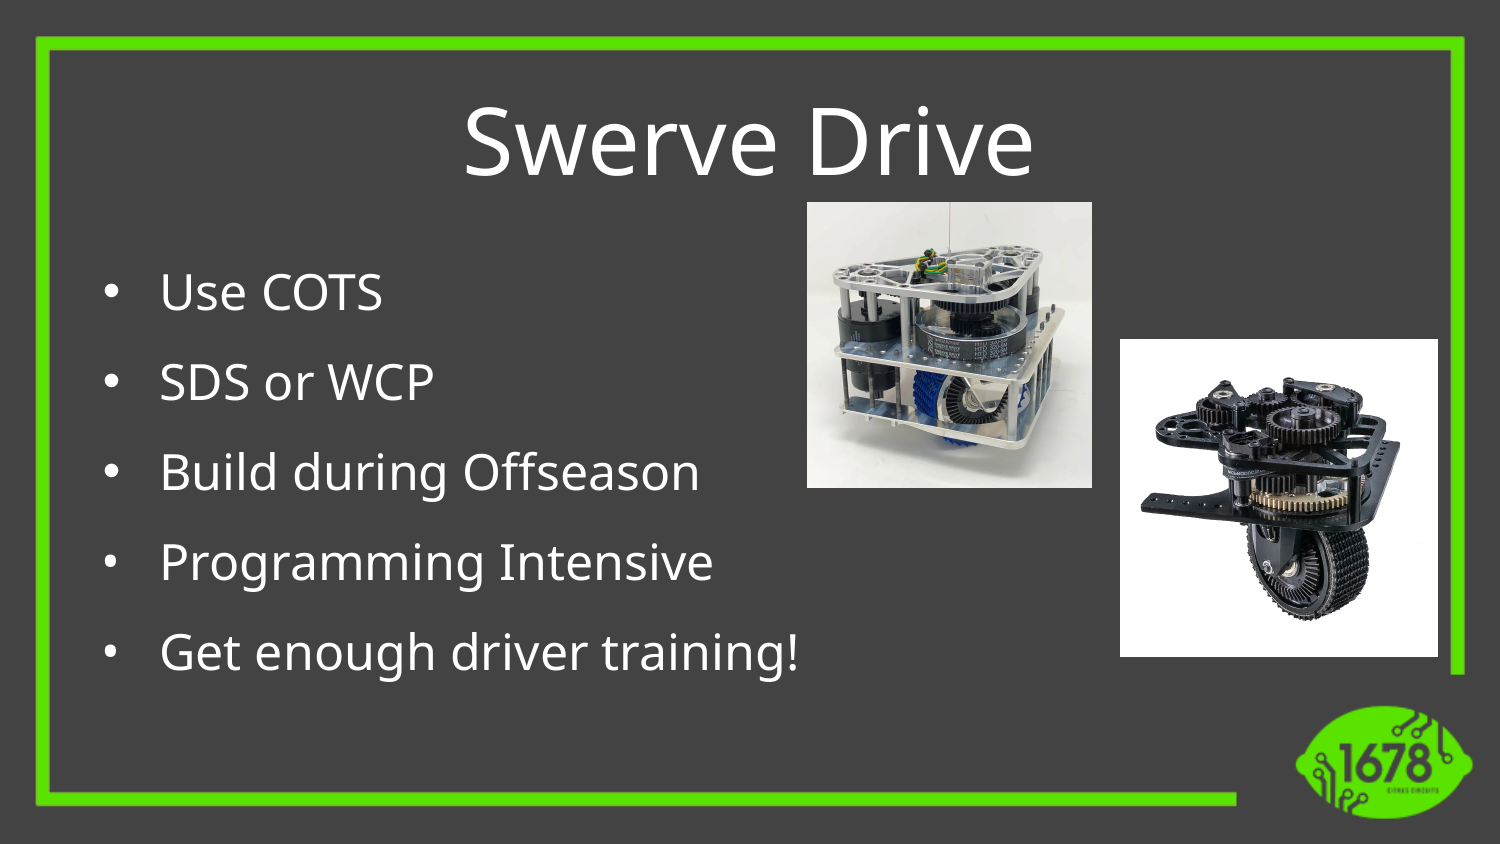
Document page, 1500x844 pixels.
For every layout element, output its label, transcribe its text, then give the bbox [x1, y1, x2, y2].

text_box Swerve Drive [126, 67, 1374, 197]
picture [0, 0, 1500, 844]
text_box Use COTS SDS or WCP Build during Offseason Programming Intensive Get enough driver training! [75, 155, 1002, 789]
